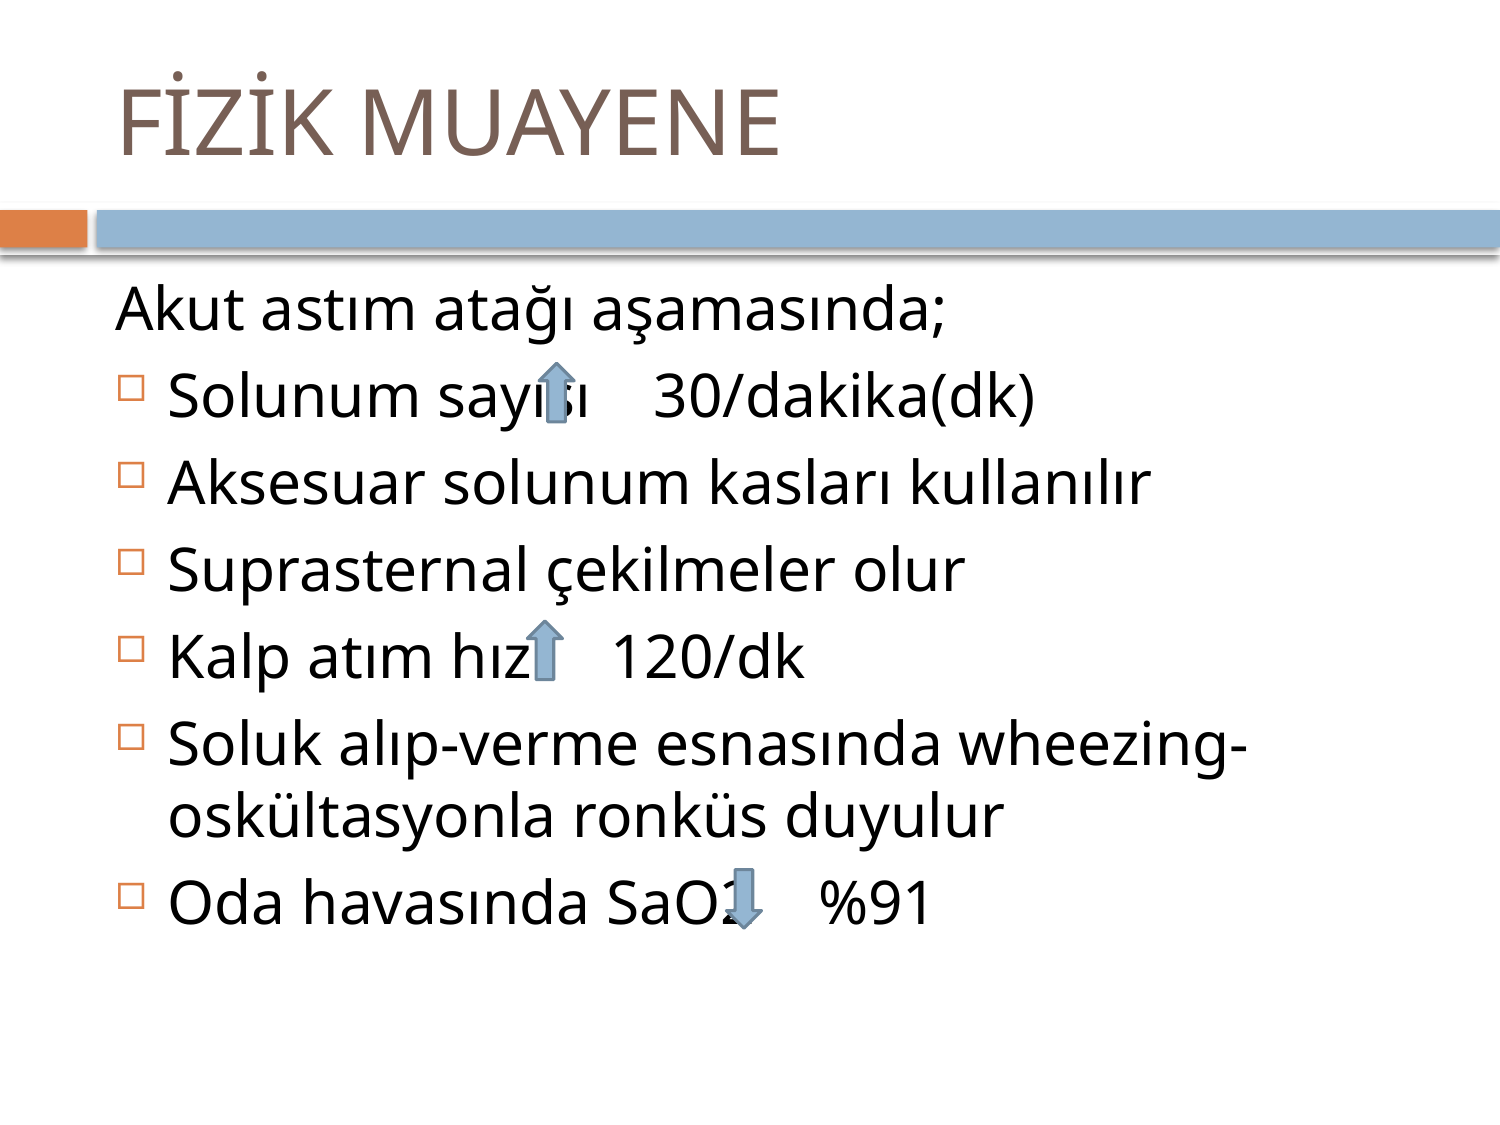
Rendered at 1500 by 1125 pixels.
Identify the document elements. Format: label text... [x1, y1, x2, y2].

text_box [525, 619, 564, 682]
text_box [724, 868, 763, 930]
title FİZİK MUAYENE [100, 37, 1438, 200]
text_box [537, 362, 576, 424]
list Akut astım atağı aşamasında; Solunum sayısı 30/dakika(dk) Aksesuar solunum kasları kullanılır Suprasternal çekilmeler olur Kalp atım hızı 120/dk Soluk alıp-verme esnasında wheezing-oskültasyonla ronküs duyulur Oda havasında SaO2 %91 [100, 262, 1438, 1000]
